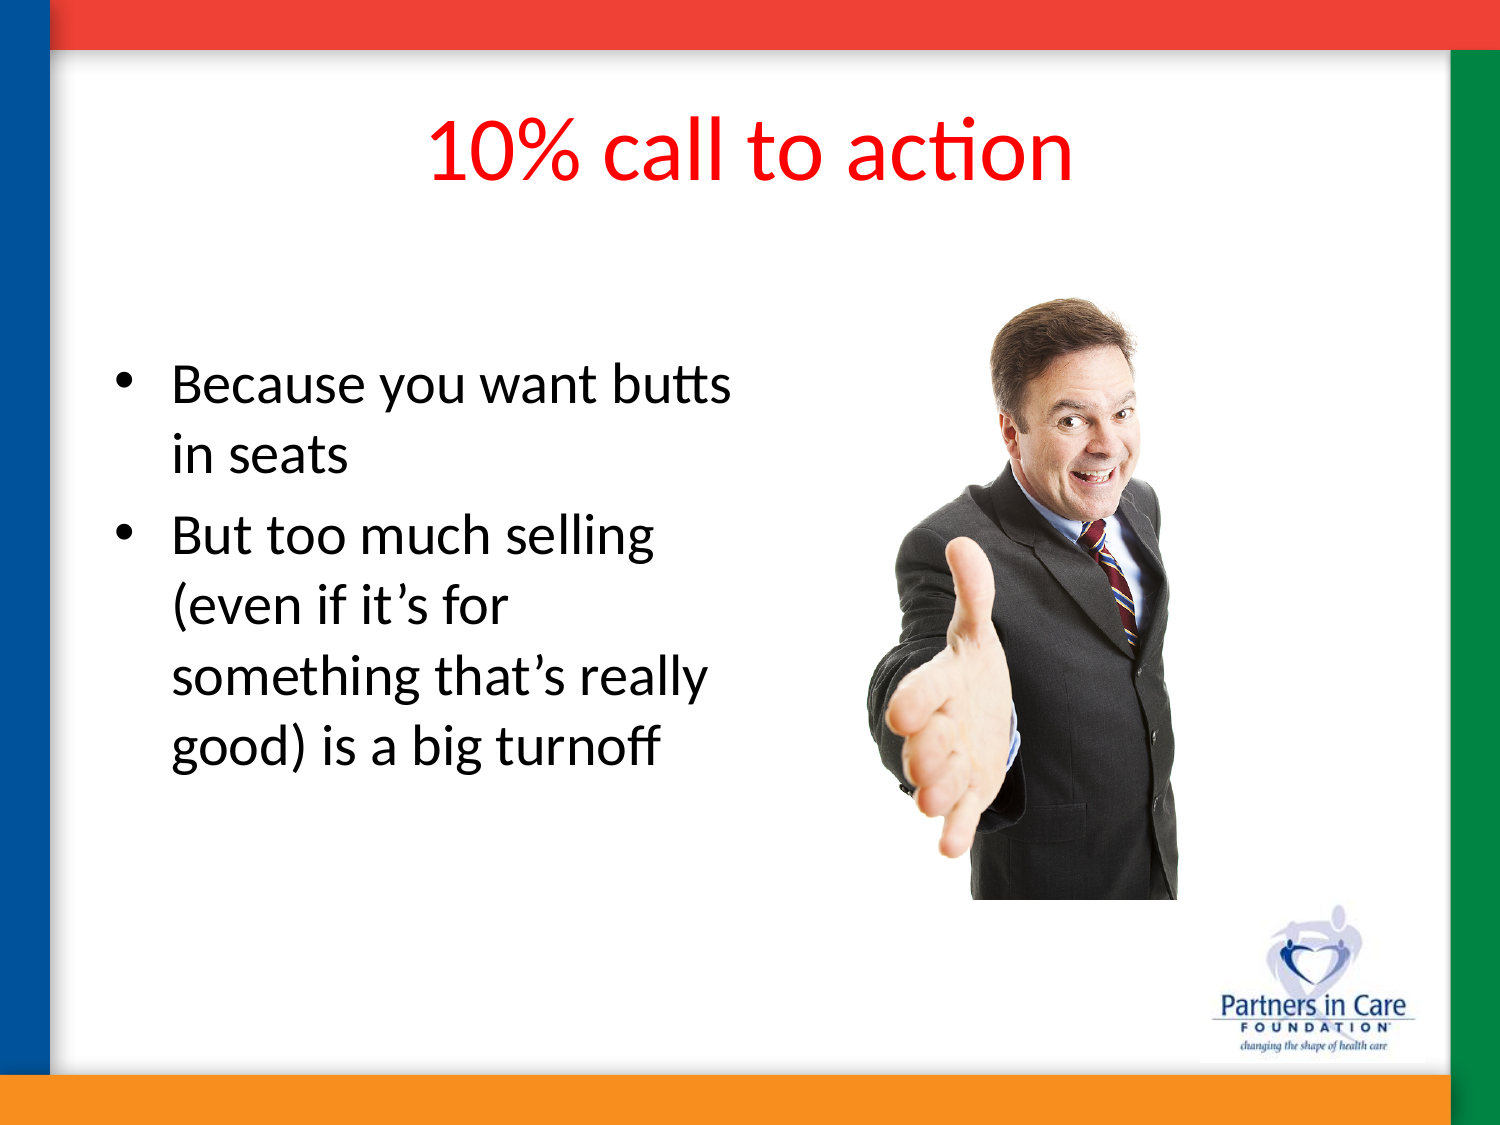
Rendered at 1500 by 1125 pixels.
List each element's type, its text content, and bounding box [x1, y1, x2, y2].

picture [1200, 899, 1425, 1063]
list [837, 249, 1272, 901]
title 10% call to action [75, 50, 1425, 238]
list Because you want butts in seats But too much selling (even if it’s for something that’s really good) is a big turnoff [99, 337, 763, 988]
